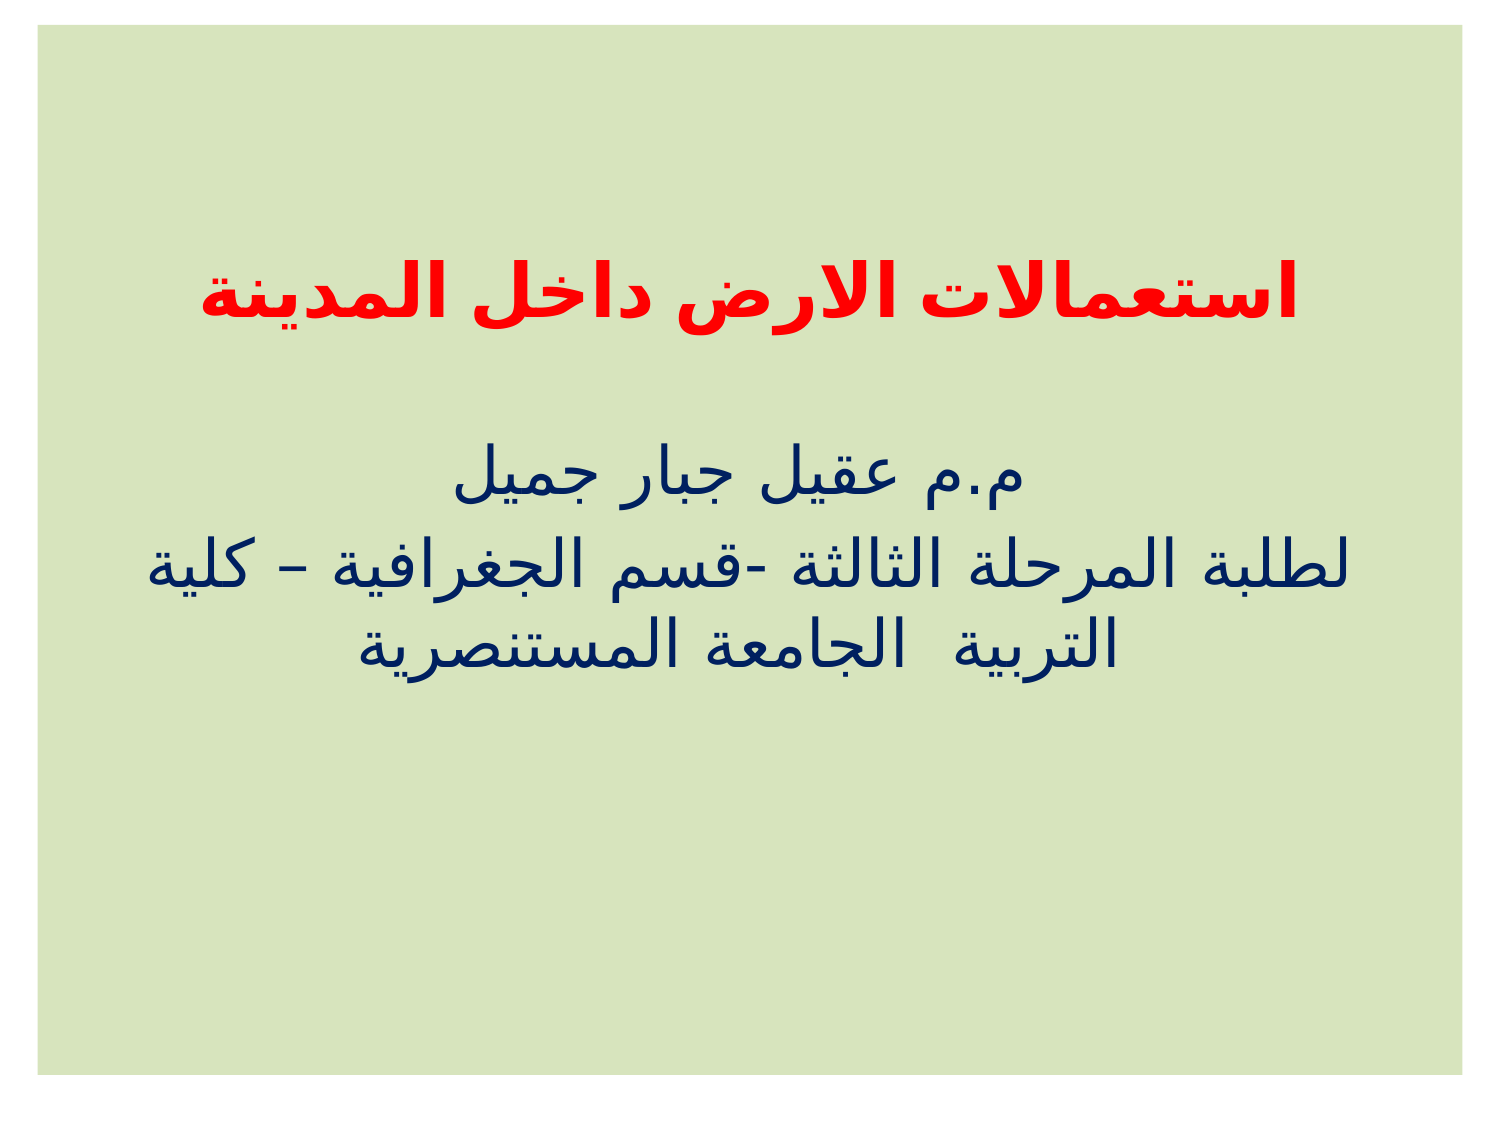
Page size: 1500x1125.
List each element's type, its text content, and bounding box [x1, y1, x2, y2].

subtitle استعمالات الارض داخل المدينة م.م عقيل جبار جميل لطلبة المرحلة الثالثة -قسم الجغرافية – كلية التربية الجامعة المستنصرية [37, 24, 1463, 1075]
